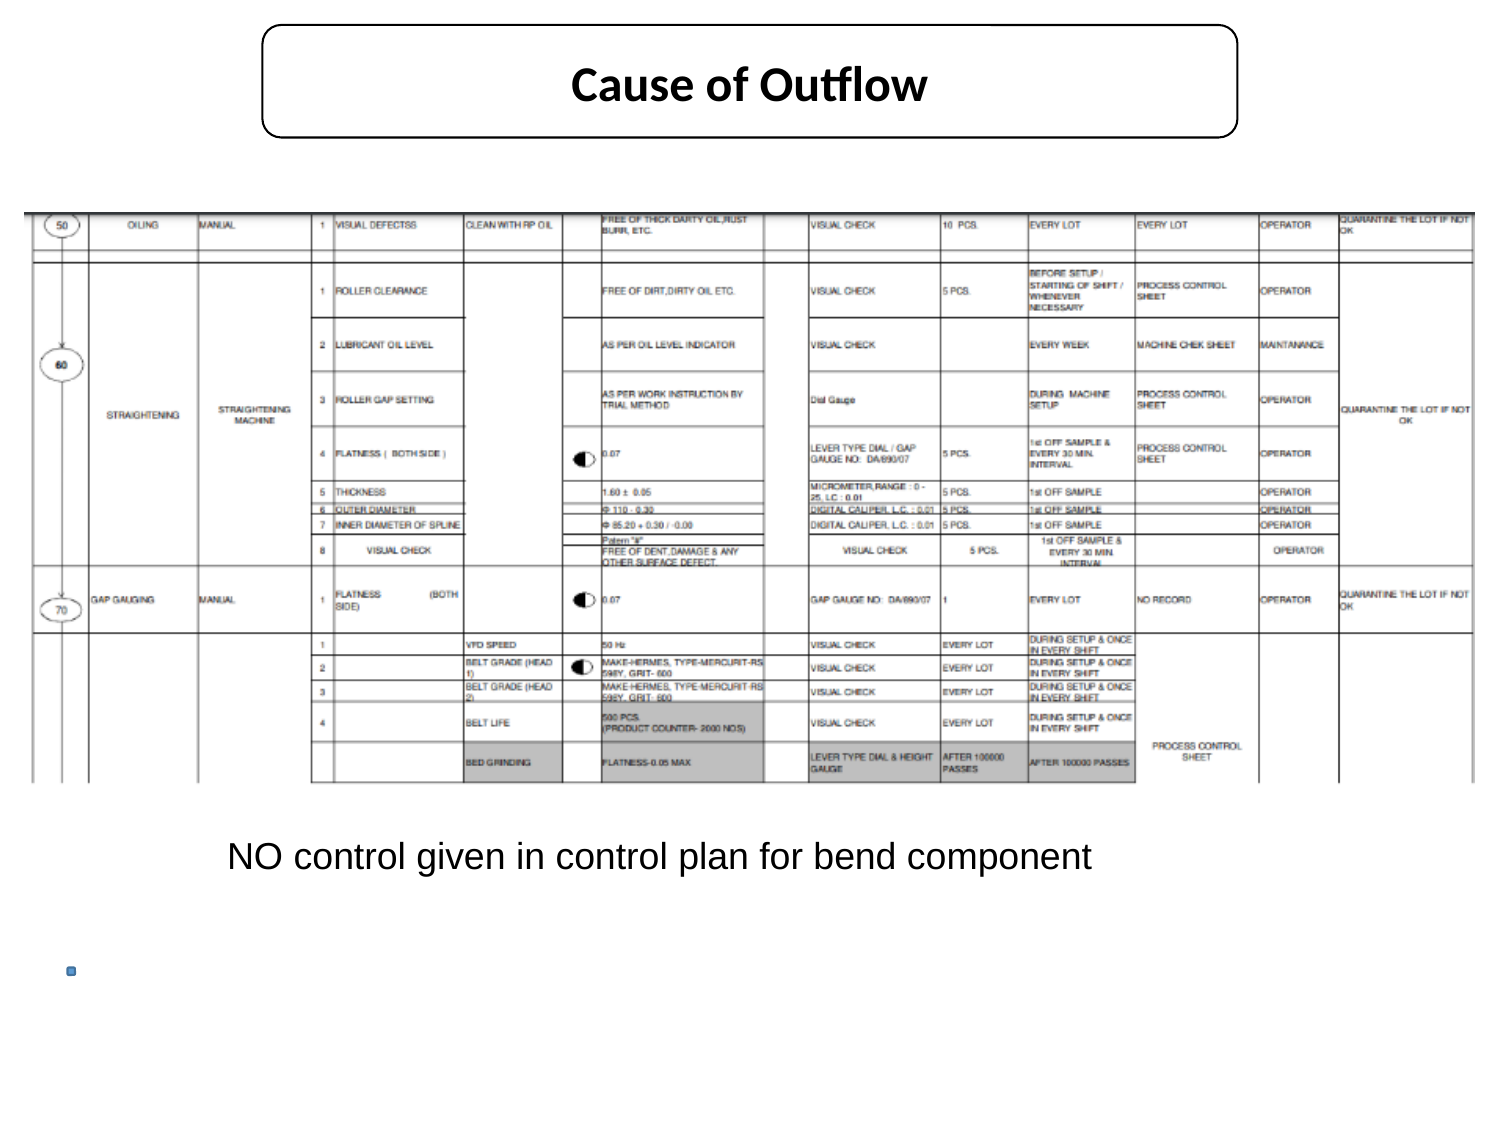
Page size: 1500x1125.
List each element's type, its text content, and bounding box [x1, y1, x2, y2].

text_box Cause of Outflow [261, 23, 1239, 139]
text_box [66, 966, 77, 977]
picture [24, 212, 1475, 788]
text_box NO control given in control plan for bend component [212, 824, 1263, 885]
